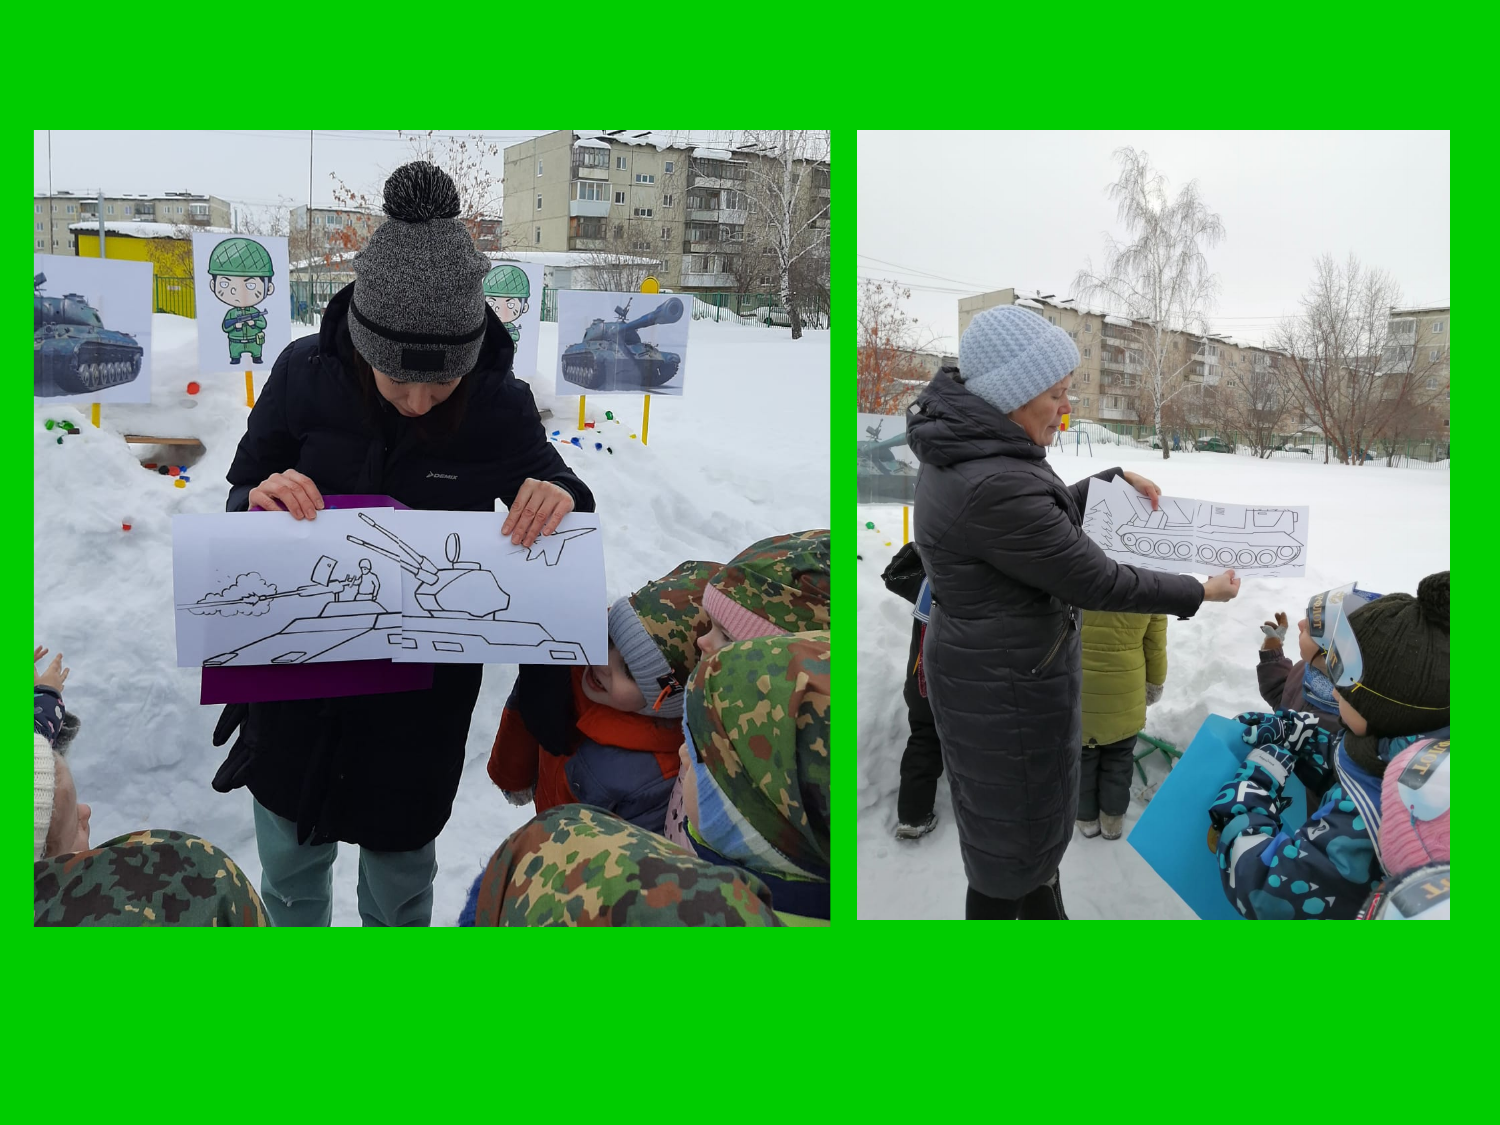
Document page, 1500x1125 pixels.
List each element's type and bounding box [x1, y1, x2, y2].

picture [33, 130, 831, 927]
picture [857, 130, 1450, 920]
